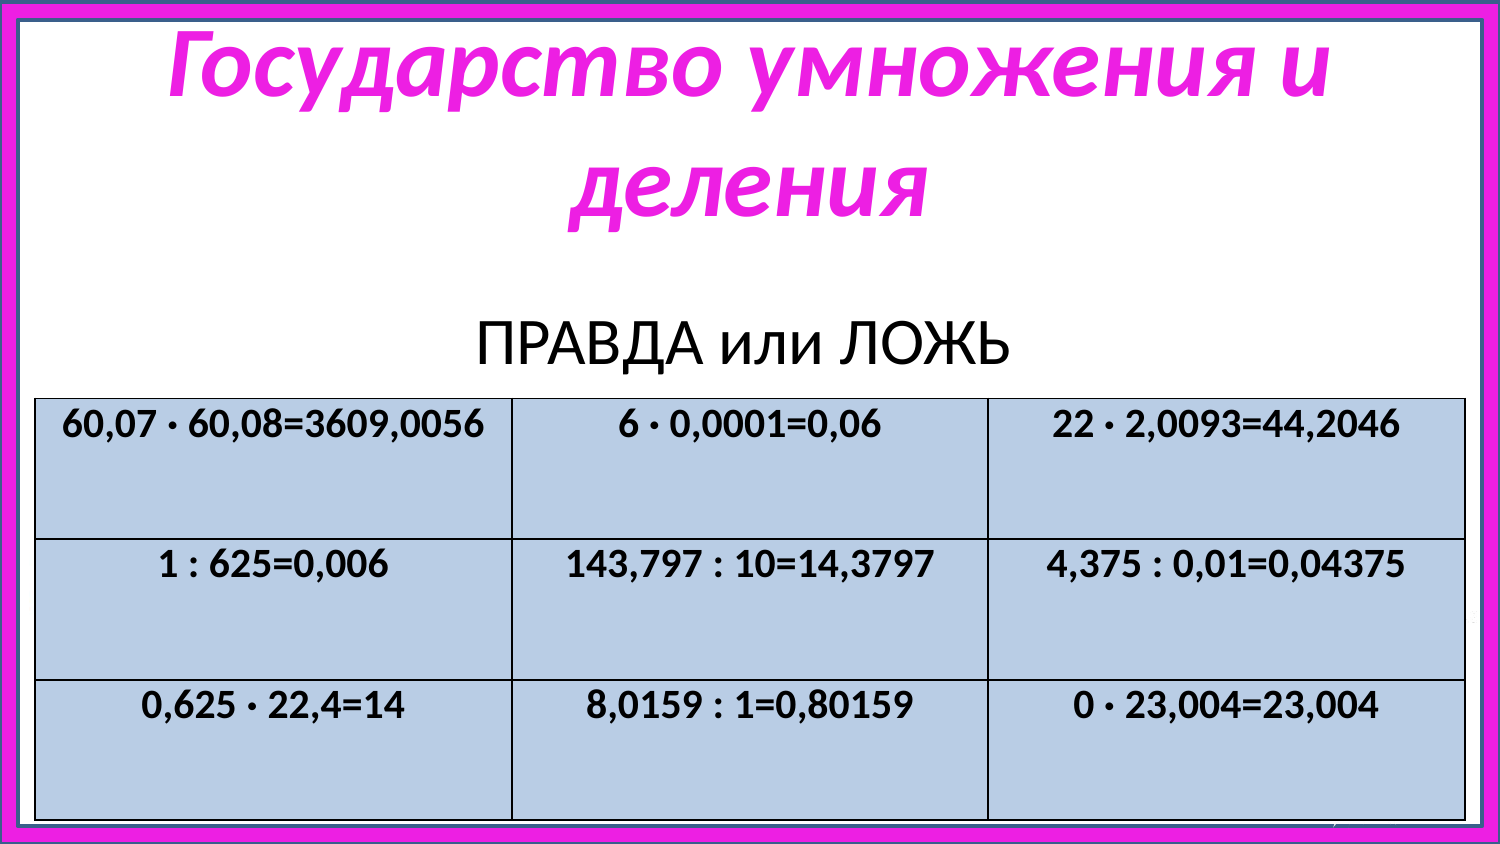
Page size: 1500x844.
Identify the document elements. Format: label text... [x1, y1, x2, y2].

table_cell 0,625 · 22,4=14 [36, 681, 511, 819]
table_cell 4,375 : 0,01=0,04375 [989, 540, 1464, 679]
title Государство умножения и деления [75, 33, 1425, 196]
table_cell 0 · 23,004=23,004 [989, 681, 1228, 819]
table_header 6 · 0,0001=0,06 [513, 399, 987, 538]
table_header 60,07 · 60,08=3609,0056 [36, 399, 511, 538]
table_cell 8,0159 : 1=0,80159 [513, 681, 987, 819]
picture [1233, 598, 1477, 830]
list ПРАВДА или ЛОЖЬ [23, 196, 1465, 809]
table_header 22 · 2,0093=44,2046 [989, 399, 1464, 538]
table_cell 1 : 625=0,006 [36, 540, 511, 679]
picture [29, 809, 34, 819]
table_cell 143,797 : 10=14,3797 [513, 540, 987, 679]
